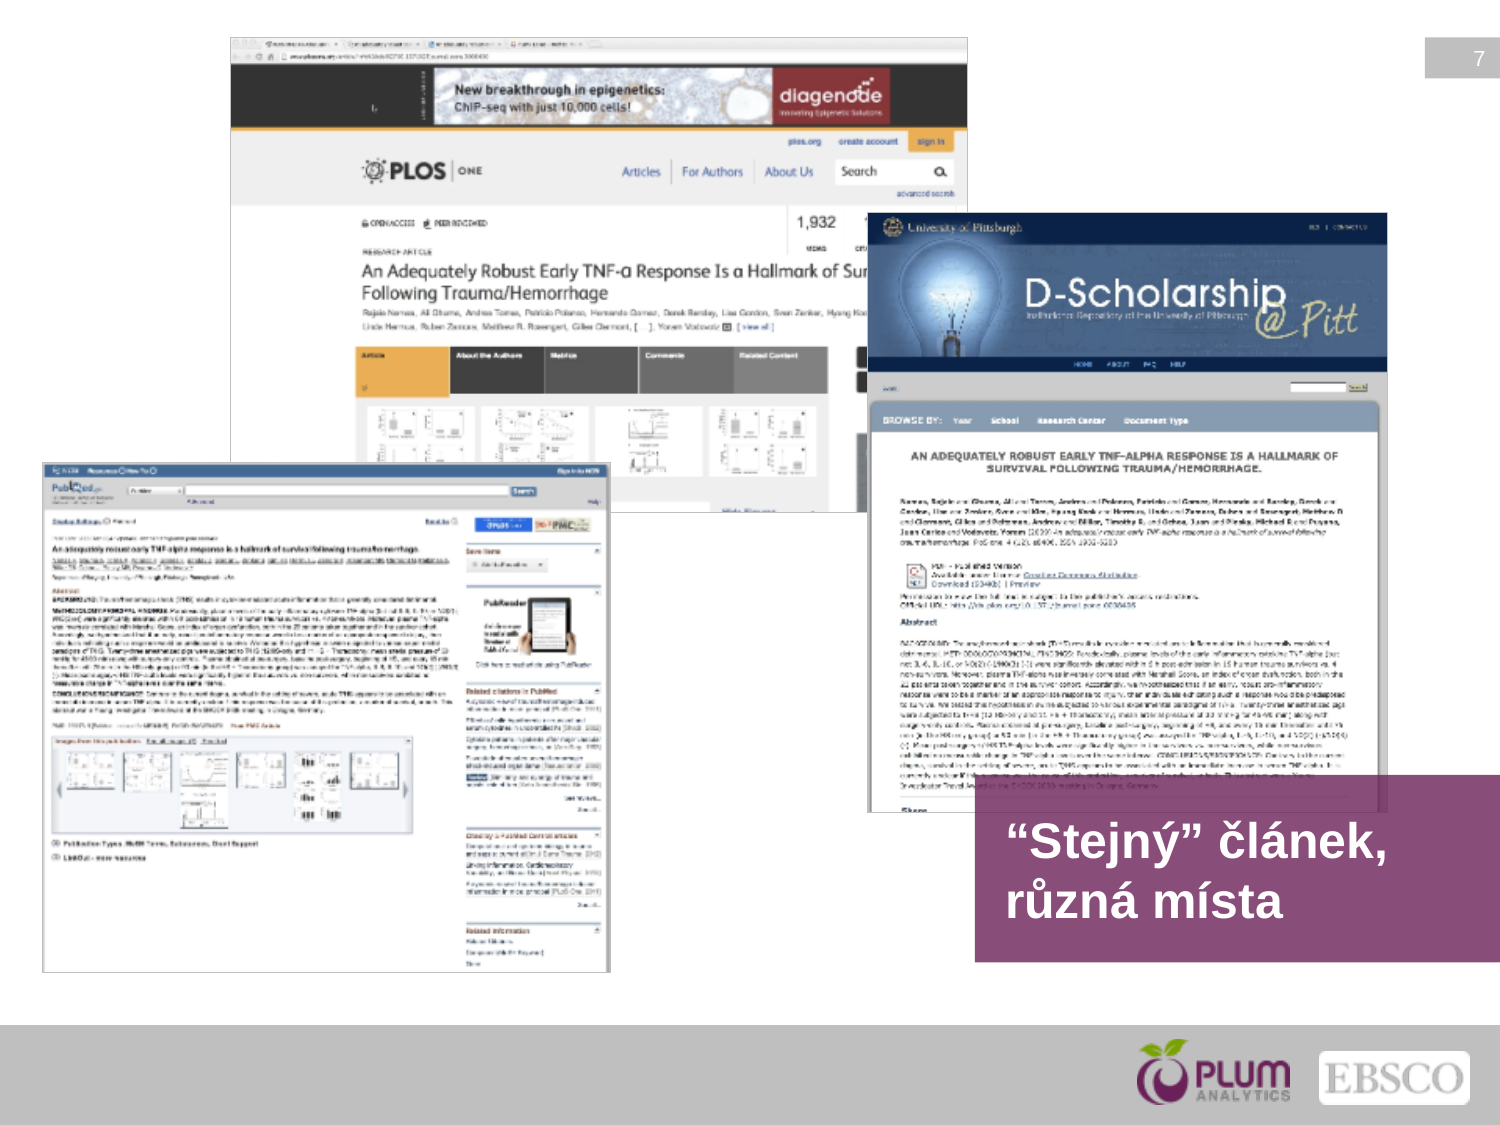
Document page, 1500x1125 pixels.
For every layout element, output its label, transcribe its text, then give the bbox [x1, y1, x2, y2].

picture [1319, 1051, 1470, 1105]
text_box “Stejný” článek, různá místa [974, 774, 1500, 963]
picture [1137, 1039, 1290, 1105]
picture [42, 37, 1388, 974]
